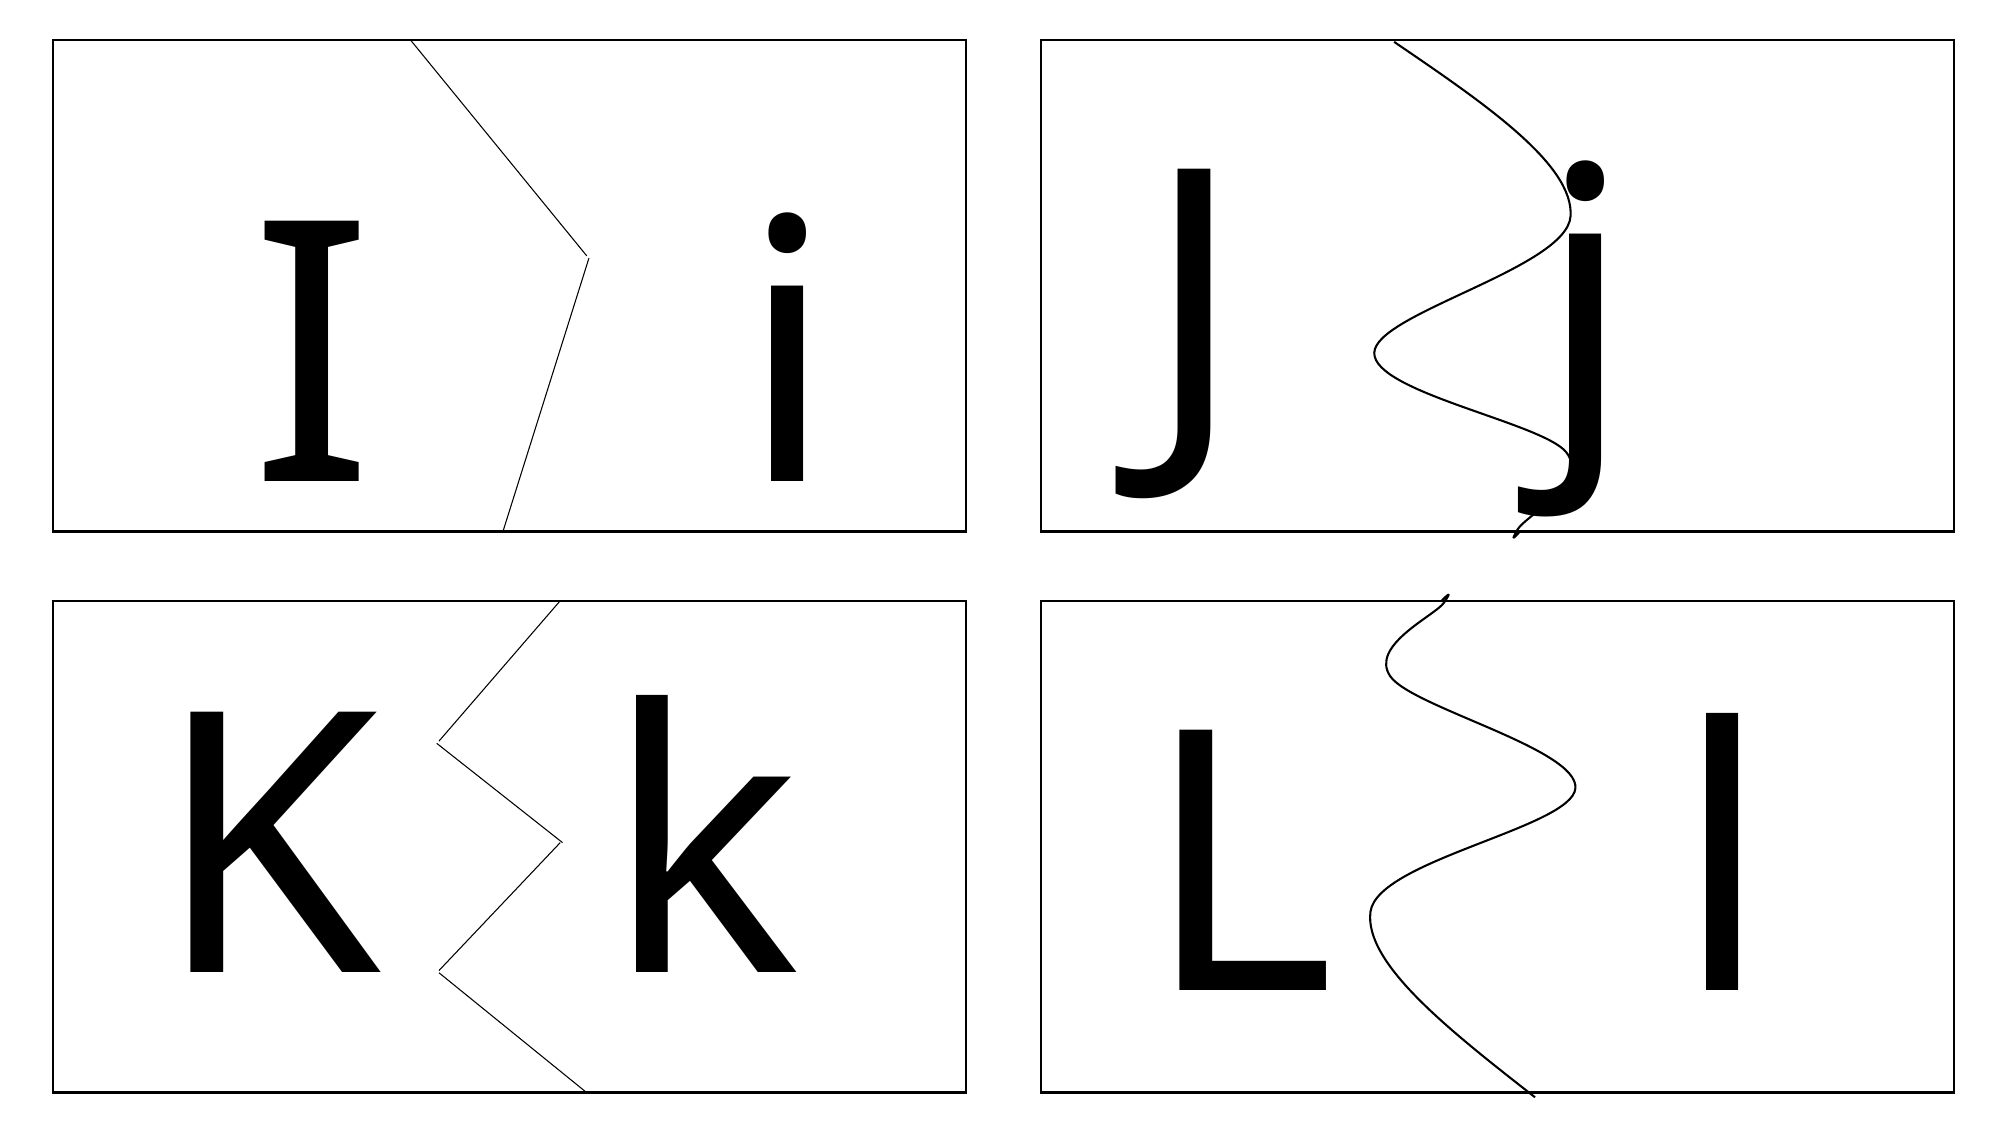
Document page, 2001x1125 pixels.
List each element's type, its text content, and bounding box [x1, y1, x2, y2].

text_box J j [1420, 57, 1867, 510]
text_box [438, 842, 561, 971]
text_box K k [141, 600, 878, 1053]
text_box [1373, 41, 1573, 539]
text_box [436, 743, 563, 843]
text_box I i [1040, 600, 1527, 1094]
text_box [1040, 39, 1955, 533]
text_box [502, 257, 589, 532]
text_box I i [141, 109, 878, 562]
text_box L l [1129, 618, 1498, 1071]
text_box [52, 600, 586, 1094]
text_box I i [1444, 600, 1955, 1094]
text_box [410, 39, 587, 256]
text_box [587, 39, 967, 533]
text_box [438, 600, 561, 742]
text_box J j [1129, 57, 1514, 510]
text_box L l [1446, 618, 1891, 1071]
text_box [587, 600, 967, 1094]
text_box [438, 972, 587, 1093]
text_box [1369, 593, 1577, 1099]
text_box [52, 39, 410, 533]
